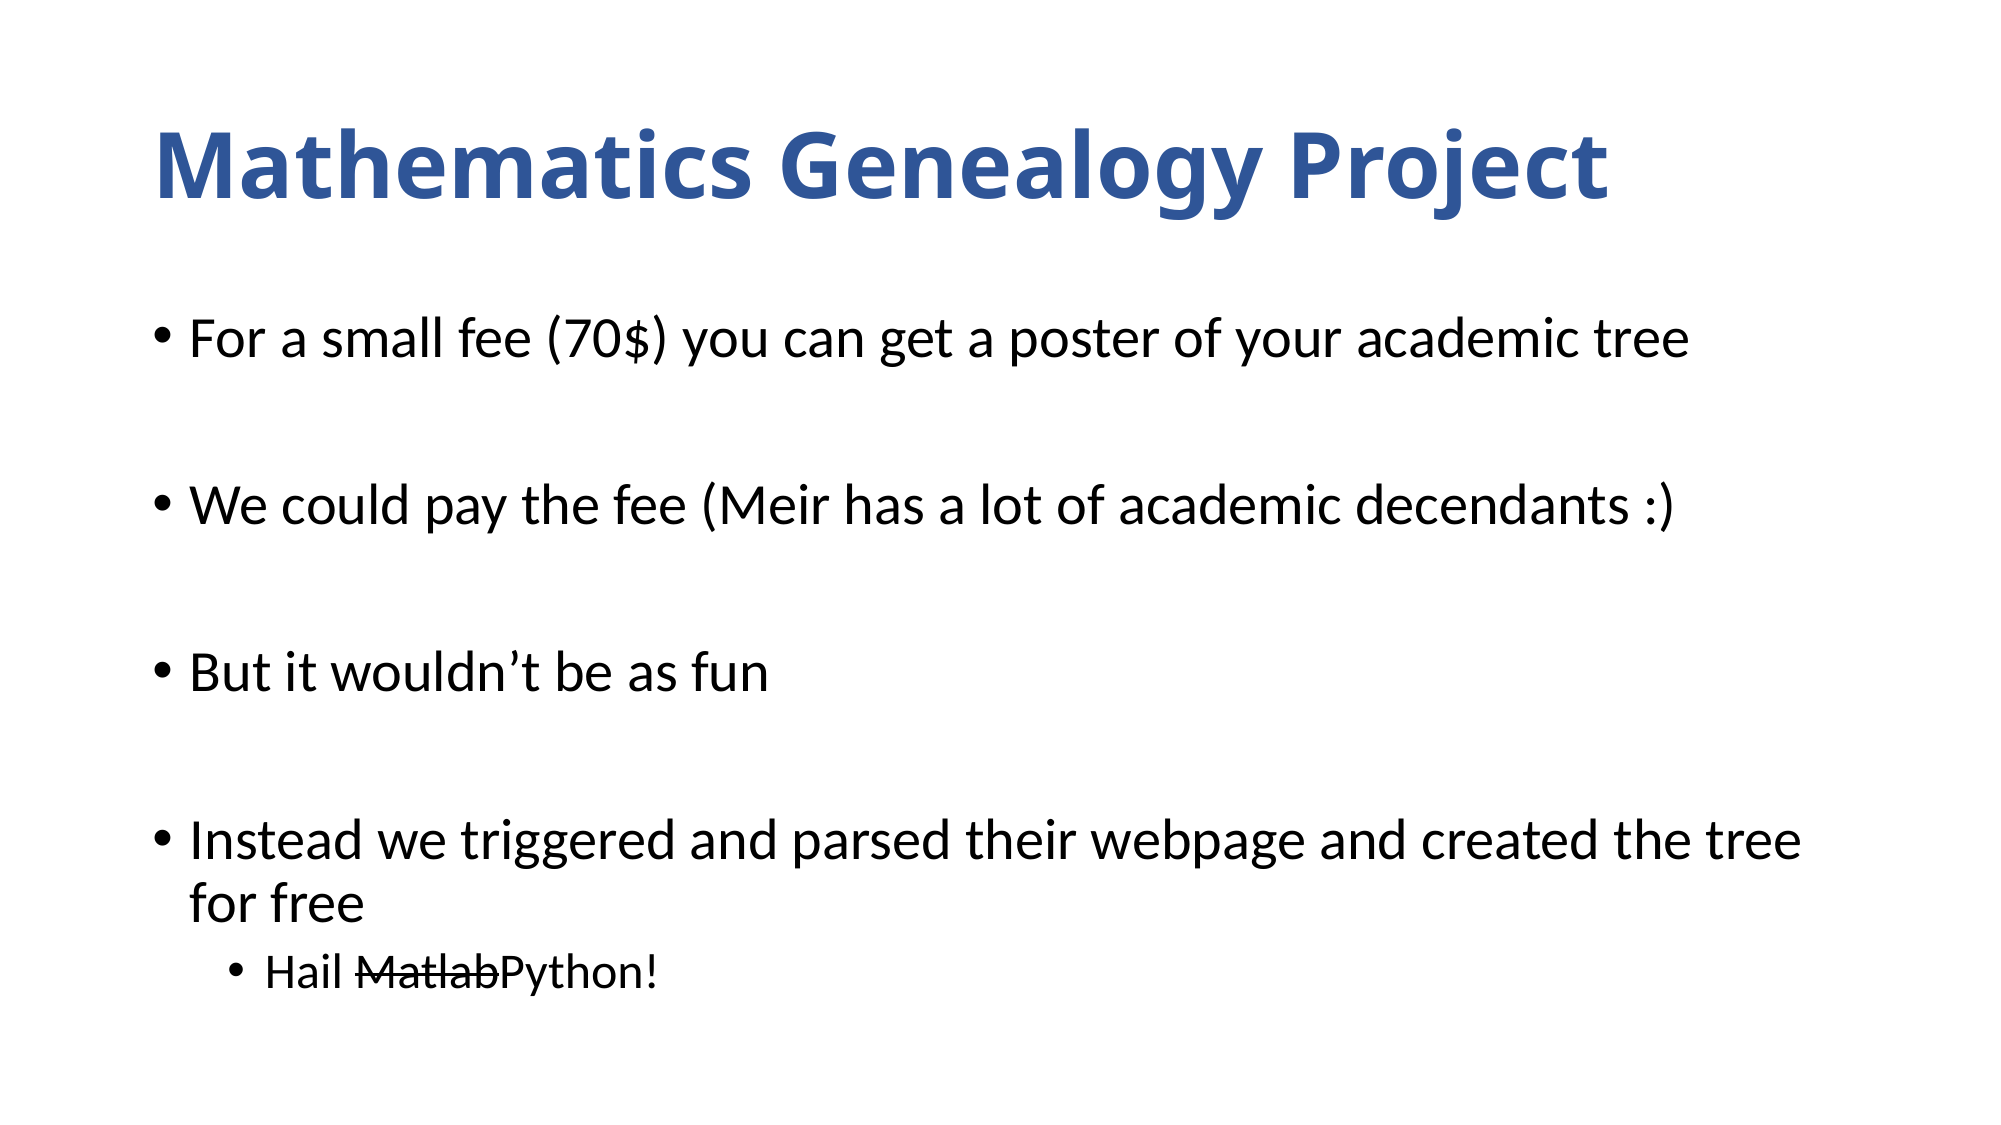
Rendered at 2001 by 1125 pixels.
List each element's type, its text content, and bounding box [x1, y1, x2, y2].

title Mathematics Genealogy Project [137, 59, 1863, 278]
list For a small fee (70$) you can get a poster of your academic tree We could pay the fee (Meir has a lot of academic decendants :) But it wouldn’t be as fun Instead we triggered and parsed their webpage and created the tree for free Hail MatlabPython! [137, 299, 1863, 1014]
